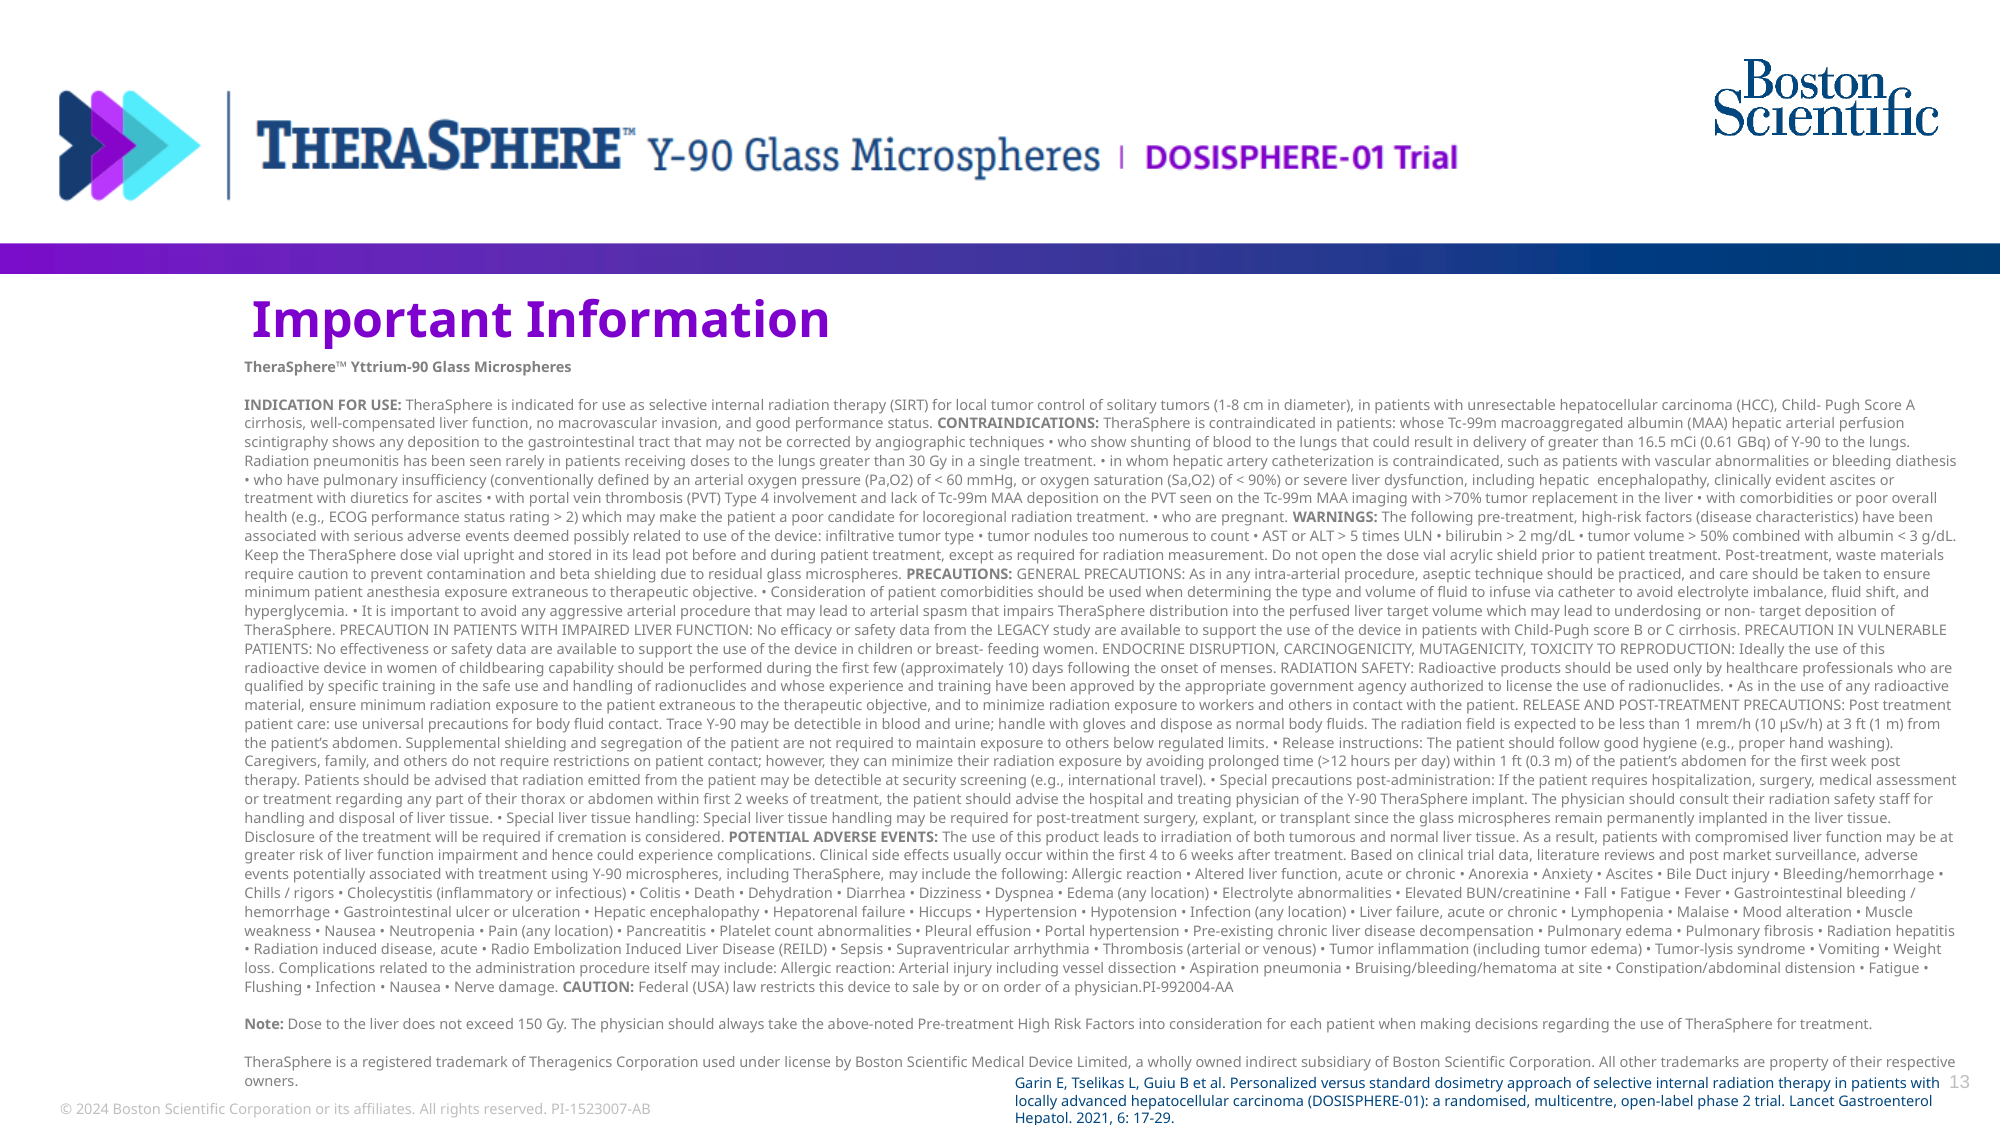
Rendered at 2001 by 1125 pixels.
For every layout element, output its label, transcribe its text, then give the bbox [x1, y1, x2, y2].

picture [45, 81, 1469, 213]
picture [1699, 59, 1957, 145]
text_box Important Information [237, 280, 1815, 356]
picture [0, 243, 2000, 274]
text_box TheraSphere™ Yttrium-90 Glass Microspheres INDICATION FOR USE: TheraSphere is indicated for use as selective internal radiation therapy (SIRT) for local tumor control of solitary tumors (1-8 cm in diameter), in patients with unresectable hepatocellular carcinoma (HCC), Child- Pugh Score A cirrhosis, well-compensated liver function, no macrovascular invasion, and good performance status. CONTRAINDICATIONS: TheraSphere is contraindicated in patients: whose Tc-99m macroaggregated albumin (MAA) hepatic arterial perfusion scintigraphy shows any deposition to the gastrointestinal tract that may not be corrected by angiographic techniques • who show shunting of blood to the lungs that could result in delivery of greater than 16.5 mCi (0.61 GBq) of Y-90 to the lungs. Radiation pneumonitis has been seen rarely in patients receiving doses to the lungs greater than 30 Gy in a single treatment. • in whom hepatic artery catheterization is contraindicated, such as patients with vascular abnormalities or bleeding diathesis • who have pulmonary insufficiency (conventionally defined by an arterial oxygen pressure (Pa,O2) of < 60 mmHg, or oxygen saturation (Sa,O2) of < 90%) or severe liver dysfunction, including hepatic encephalopathy, clinically evident ascites or treatment with diuretics for ascites • with portal vein thrombosis (PVT) Type 4 involvement and lack of Tc-99m MAA deposition on the PVT seen on the Tc-99m MAA imaging with >70% tumor replacement in the liver • with comorbidities or poor overall health (e.g., ECOG performance status rating > 2) which may make the patient a poor candidate for locoregional radiation treatment. • who are pregnant. WARNINGS: The following pre-treatment, high-risk factors (disease characteristics) have been associated with serious adverse events deemed possibly related to use of the device: infiltrative tumor type • tumor nodules too numerous to count • AST or ALT > 5 times ULN • bilirubin > 2 mg/dL • tumor volume > 50% combined with albumin < 3 g/dL. Keep the TheraSphere dose vial upright and stored in its lead pot before and during patient treatment, except as required for radiation measurement. Do not open the dose vial acrylic shield prior to patient treatment. Post-treatment, waste materials require caution to prevent contamination and beta shielding due to residual glass microspheres. PRECAUTIONS: GENERAL PRECAUTIONS: As in any intra-arterial procedure, aseptic technique should be practiced, and care should be taken to ensure minimum patient anesthesia exposure extraneous to therapeutic objective. • Consideration of patient comorbidities should be used when determining the type and volume of fluid to infuse via catheter to avoid electrolyte imbalance, fluid shift, and hyperglycemia. • It is important to avoid any aggressive arterial procedure that may lead to arterial spasm that impairs TheraSphere distribution into the perfused liver target volume which may lead to underdosing or non- target deposition of TheraSphere. PRECAUTION IN PATIENTS WITH IMPAIRED LIVER FUNCTION: No efficacy or safety data from the LEGACY study are available to support the use of the device in patients with Child-Pugh score B or C cirrhosis. PRECAUTION IN VULNERABLE PATIENTS: No effectiveness or safety data are available to support the use of the device in children or breast- feeding women. ENDOCRINE DISRUPTION, CARCINOGENICITY, MUTAGENICITY, TOXICITY TO REPRODUCTION: Ideally the use of this radioactive device in women of childbearing capability should be performed during the first few (approximately 10) days following the onset of menses. RADIATION SAFETY: Radioactive products should be used only by healthcare professionals who are qualified by specific training in the safe use and handling of radionuclides and whose experience and training have been approved by the appropriate government agency authorized to license the use of radionuclides. • As in the use of any radioactive material, ensure minimum radiation exposure to the patient extraneous to the therapeutic objective, and to minimize radiation exposure to workers and others in contact with the patient. RELEASE AND POST-TREATMENT PRECAUTIONS: Post treatment patient care: use universal precautions for body fluid contact. Trace Y-90 may be detectible in blood and urine; handle with gloves and dispose as normal body fluids. The radiation field is expected to be less than 1 mrem/h (10 µSv/h) at 3 ft (1 m) from the patient’s abdomen. Supplemental shielding and segregation of the patient are not required to maintain exposure to others below regulated limits. • Release instructions: The patient should follow good hygiene (e.g., proper hand washing). Caregivers, family, and others do not require restrictions on patient contact; however, they can minimize their radiation exposure by avoiding prolonged time (>12 hours per day) within 1 ft (0.3 m) of the patient’s abdomen for the first week post therapy. Patients should be advised that radiation emitted from the patient may be detectible at security screening (e.g., international travel). • Special precautions post-administration: If the patient requires hospitalization, surgery, medical assessment or treatment regarding any part of their thorax or abdomen within first 2 weeks of treatment, the patient should advise the hospital and treating physician of the Y-90 TheraSphere implant. The physician should consult their radiation safety staff for handling and disposal of liver tissue. • Special liver tissue handling: Special liver tissue handling may be required for post-treatment surgery, explant, or transplant since the glass microspheres remain permanently implanted in the liver tissue. Disclosure of the treatment will be required if cremation is considered. POTENTIAL ADVERSE EVENTS: The use of this product leads to irradiation of both tumorous and normal liver tissue. As a result, patients with compromised liver function may be at greater risk of liver function impairment and hence could experience complications. Clinical side effects usually occur within the first 4 to 6 weeks after treatment. Based on clinical trial data, literature reviews and post market surveillance, adverse events potentially associated with treatment using Y-90 microspheres, including TheraSphere, may include the following: Allergic reaction • Altered liver function, acute or chronic • Anorexia • Anxiety • Ascites • Bile Duct injury • Bleeding/hemorrhage • Chills / rigors • Cholecystitis (inflammatory or infectious) • Colitis • Death • Dehydration • Diarrhea • Dizziness • Dyspnea • Edema (any location) • Electrolyte abnormalities • Elevated BUN/creatinine • Fall • Fatigue • Fever • Gastrointestinal bleeding / hemorrhage • Gastrointestinal ulcer or ulceration • Hepatic encephalopathy • Hepatorenal failure • Hiccups • Hypertension • Hypotension • Infection (any location) • Liver failure, acute or chronic • Lymphopenia • Malaise • Mood alteration • Muscle weakness • Nausea • Neutropenia • Pain (any location) • Pancreatitis • Platelet count abnormalities • Pleural effusion • Portal hypertension • Pre-existing chronic liver disease decompensation • Pulmonary edema • Pulmonary fibrosis • Radiation hepatitis • Radiation induced disease, acute • Radio Embolization Induced Liver Disease (REILD) • Sepsis • Supraventricular arrhythmia • Thrombosis (arterial or venous) • Tumor inflammation (including tumor edema) • Tumor-lysis syndrome • Vomiting • Weight loss. Complications related to the administration procedure itself may include: Allergic reaction: Arterial injury including vessel dissection • Aspiration pneumonia • Bruising/bleeding/hematoma at site • Constipation/abdominal distension • Fatigue • Flushing • Infection • Nausea • Nerve damage. CAUTION: Federal (USA) law restricts this device to sale by or on order of a physician.PI-992004-AA Note: Dose to the liver does not exceed 150 Gy. The physician should always take the above-noted Pre-treatment High Risk Factors into consideration for each patient when making decisions regarding the use of TheraSphere for treatment. TheraSphere is a registered trademark of Theragenics Corporation used under license by Boston Scientific Medical Device Limited, a wholly owned indirect subsidiary of Boston Scientific Corporation. All other trademarks are property of their respective owners. [229, 349, 1975, 1097]
